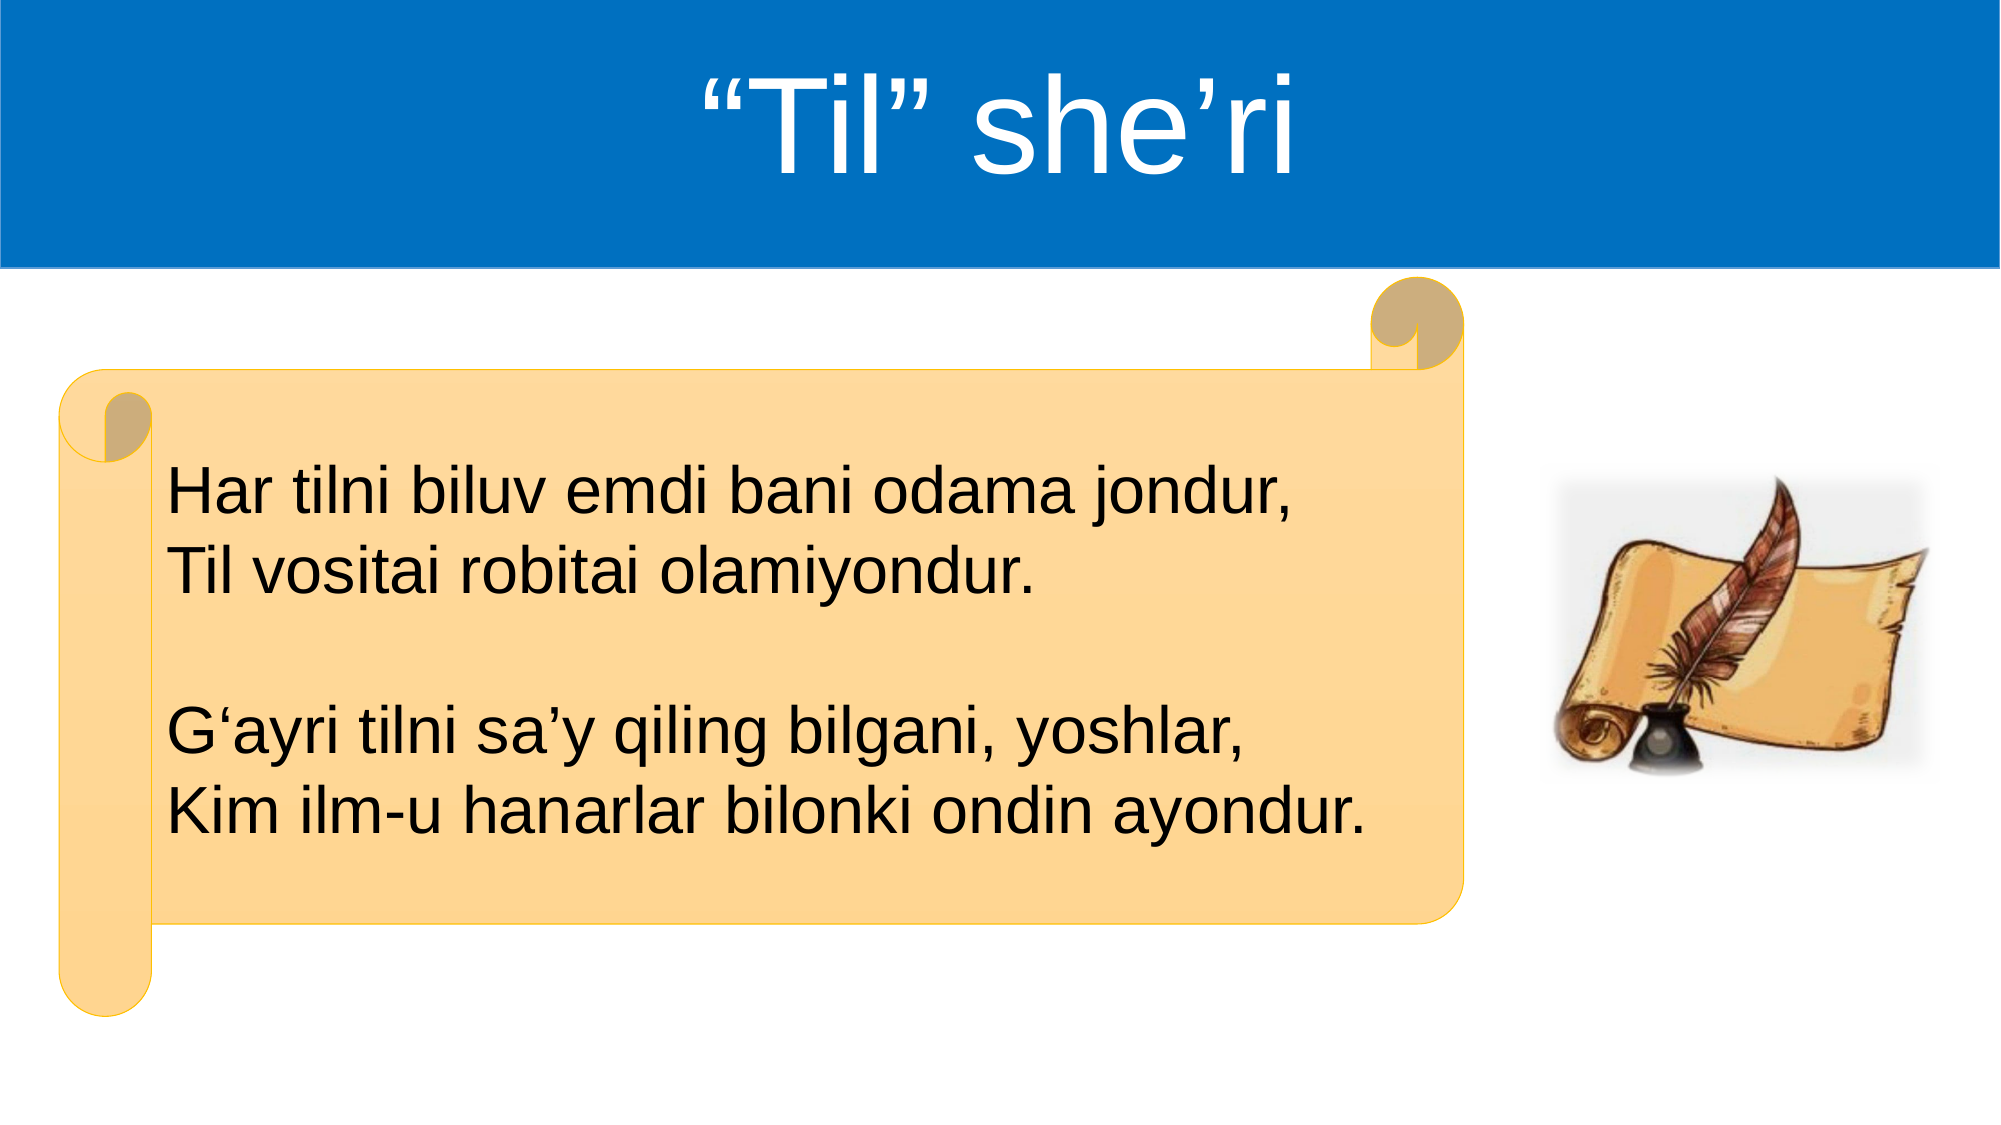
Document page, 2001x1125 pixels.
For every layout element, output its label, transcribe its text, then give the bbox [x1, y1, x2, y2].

title “Til” she’ri [0, 0, 2000, 269]
text_box Har tilni biluv emdi bani odama jondur, Til vositai robitai olamiyondur. G‘ayri tilni sa’y qiling bilgani, yoshlar, Kim ilm-u hanarlar bilonki ondin ayondur. [58, 276, 1465, 1017]
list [1540, 463, 1941, 784]
